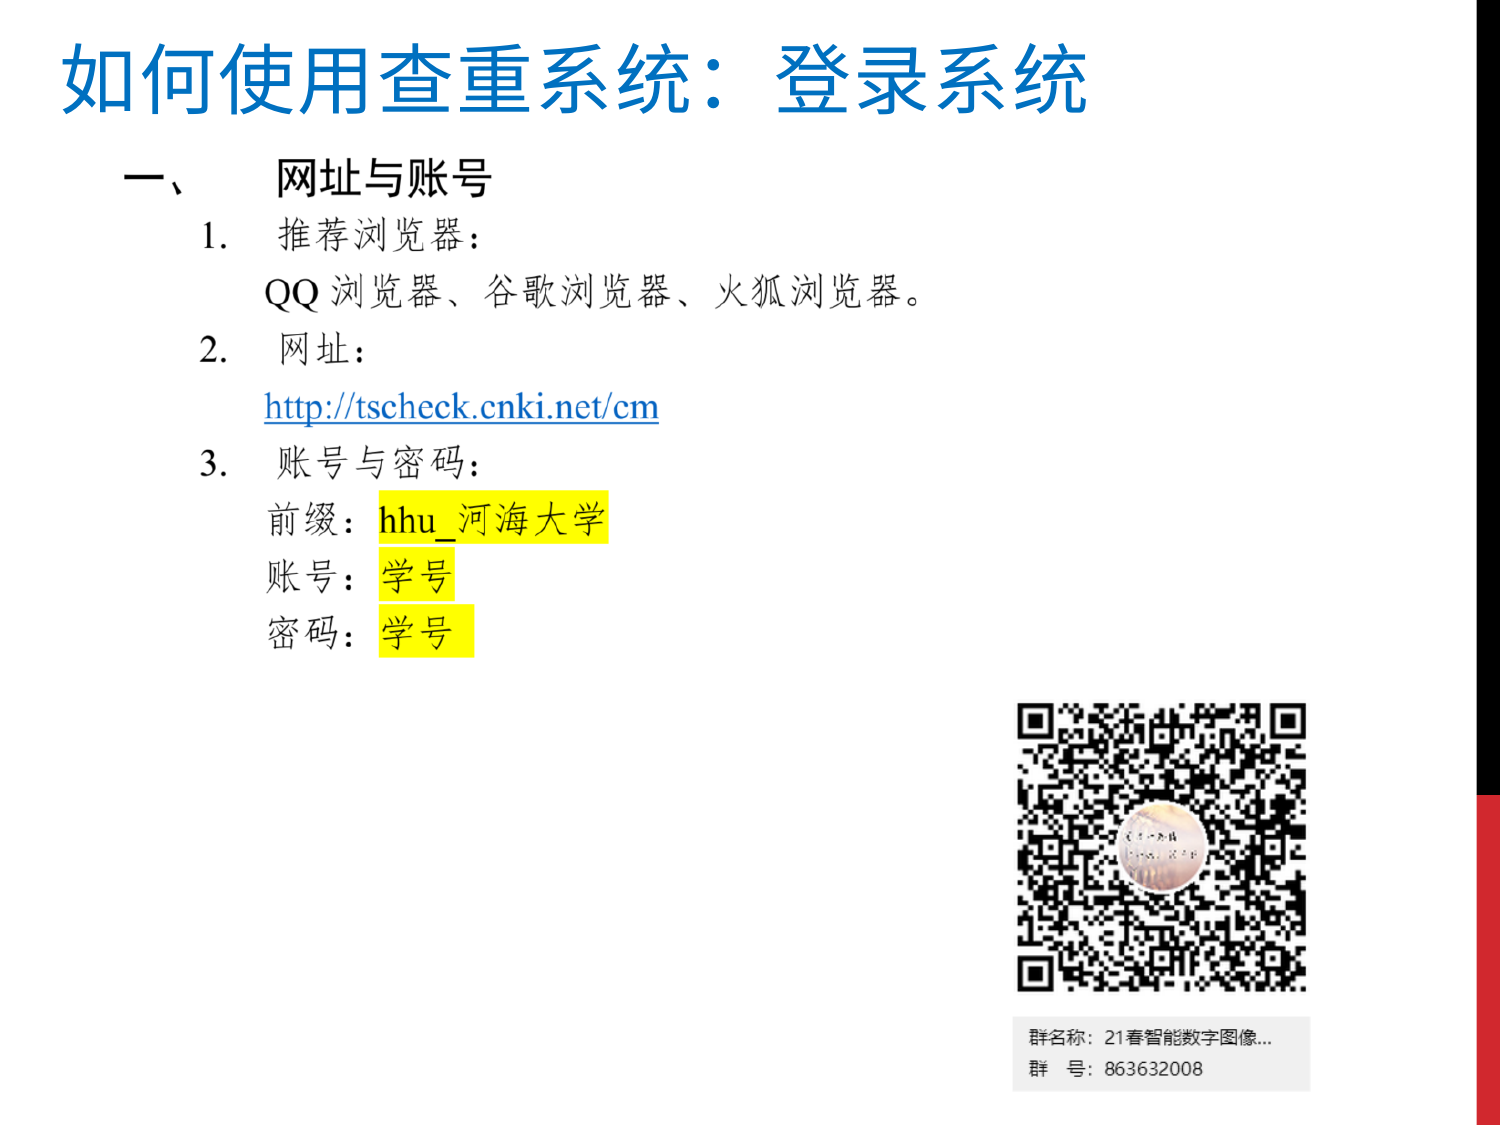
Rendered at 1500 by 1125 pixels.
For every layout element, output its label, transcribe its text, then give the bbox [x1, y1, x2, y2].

picture [72, 147, 957, 688]
text_box 如何使用查重系统：登录系统 [44, 24, 1461, 200]
picture [998, 686, 1331, 1102]
